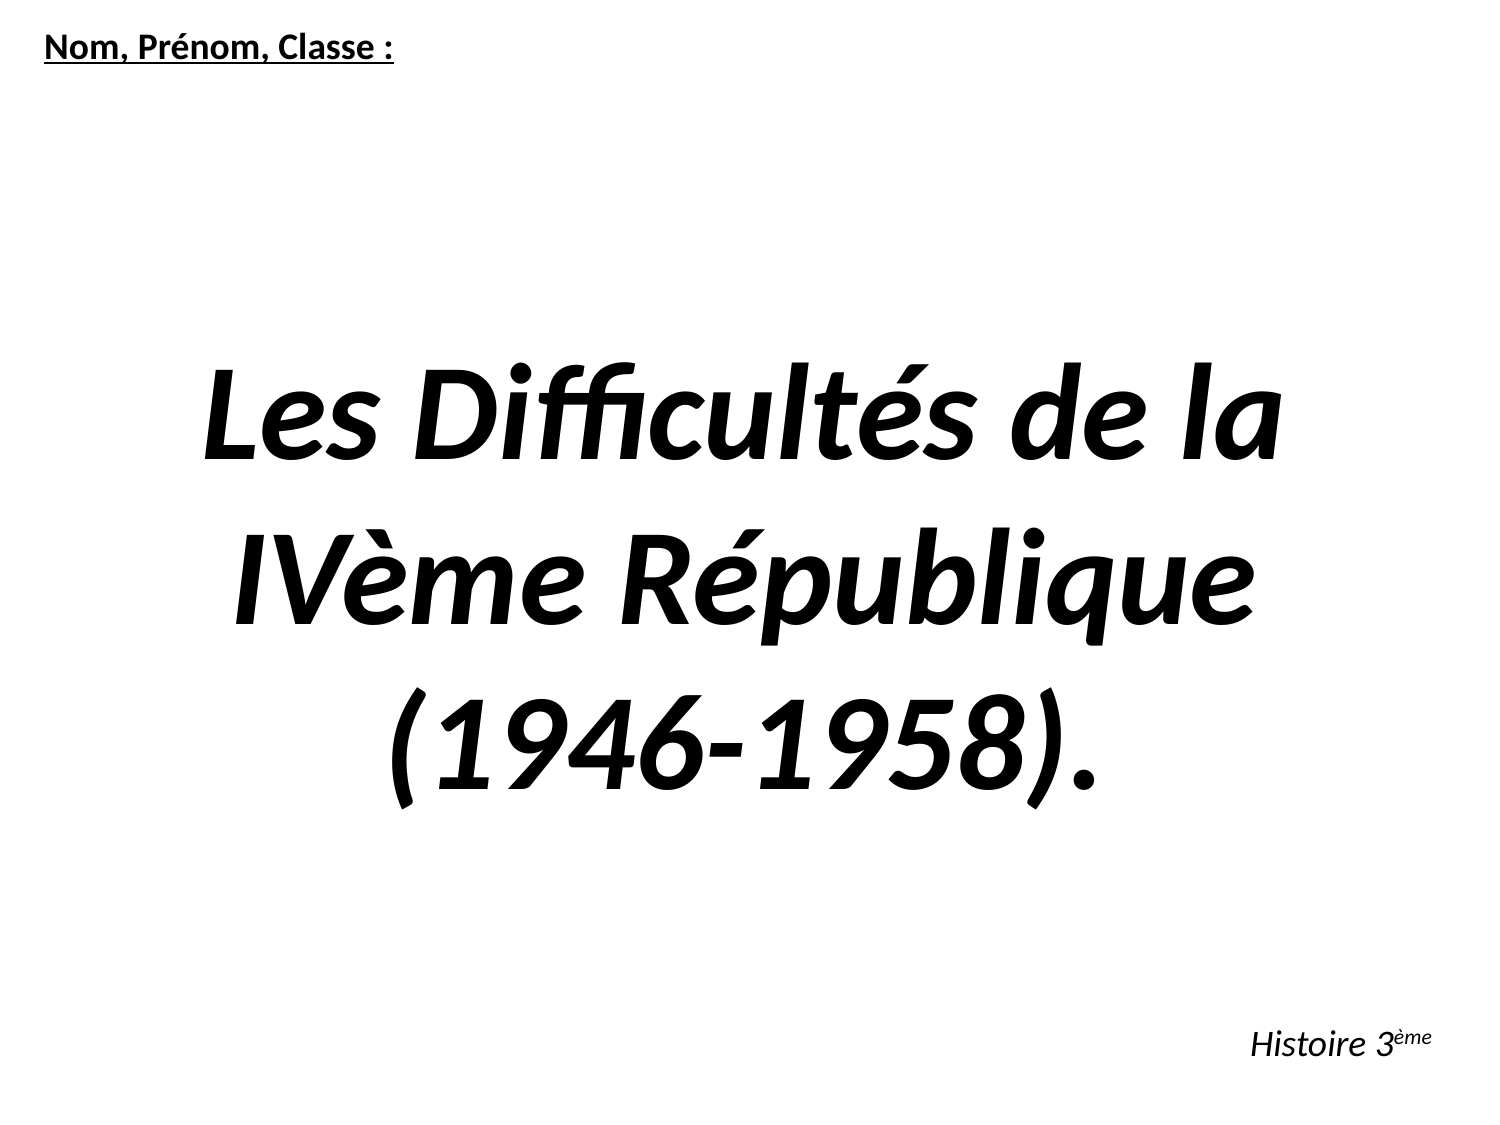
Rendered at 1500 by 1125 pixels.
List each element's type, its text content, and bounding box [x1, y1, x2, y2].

text_box Nom, Prénom, Classe : [29, 14, 1272, 75]
text_box Les Difficultés de la IVème République (1946-1958). [64, 314, 1424, 824]
text_box Histoire 3ème [1068, 1011, 1447, 1072]
